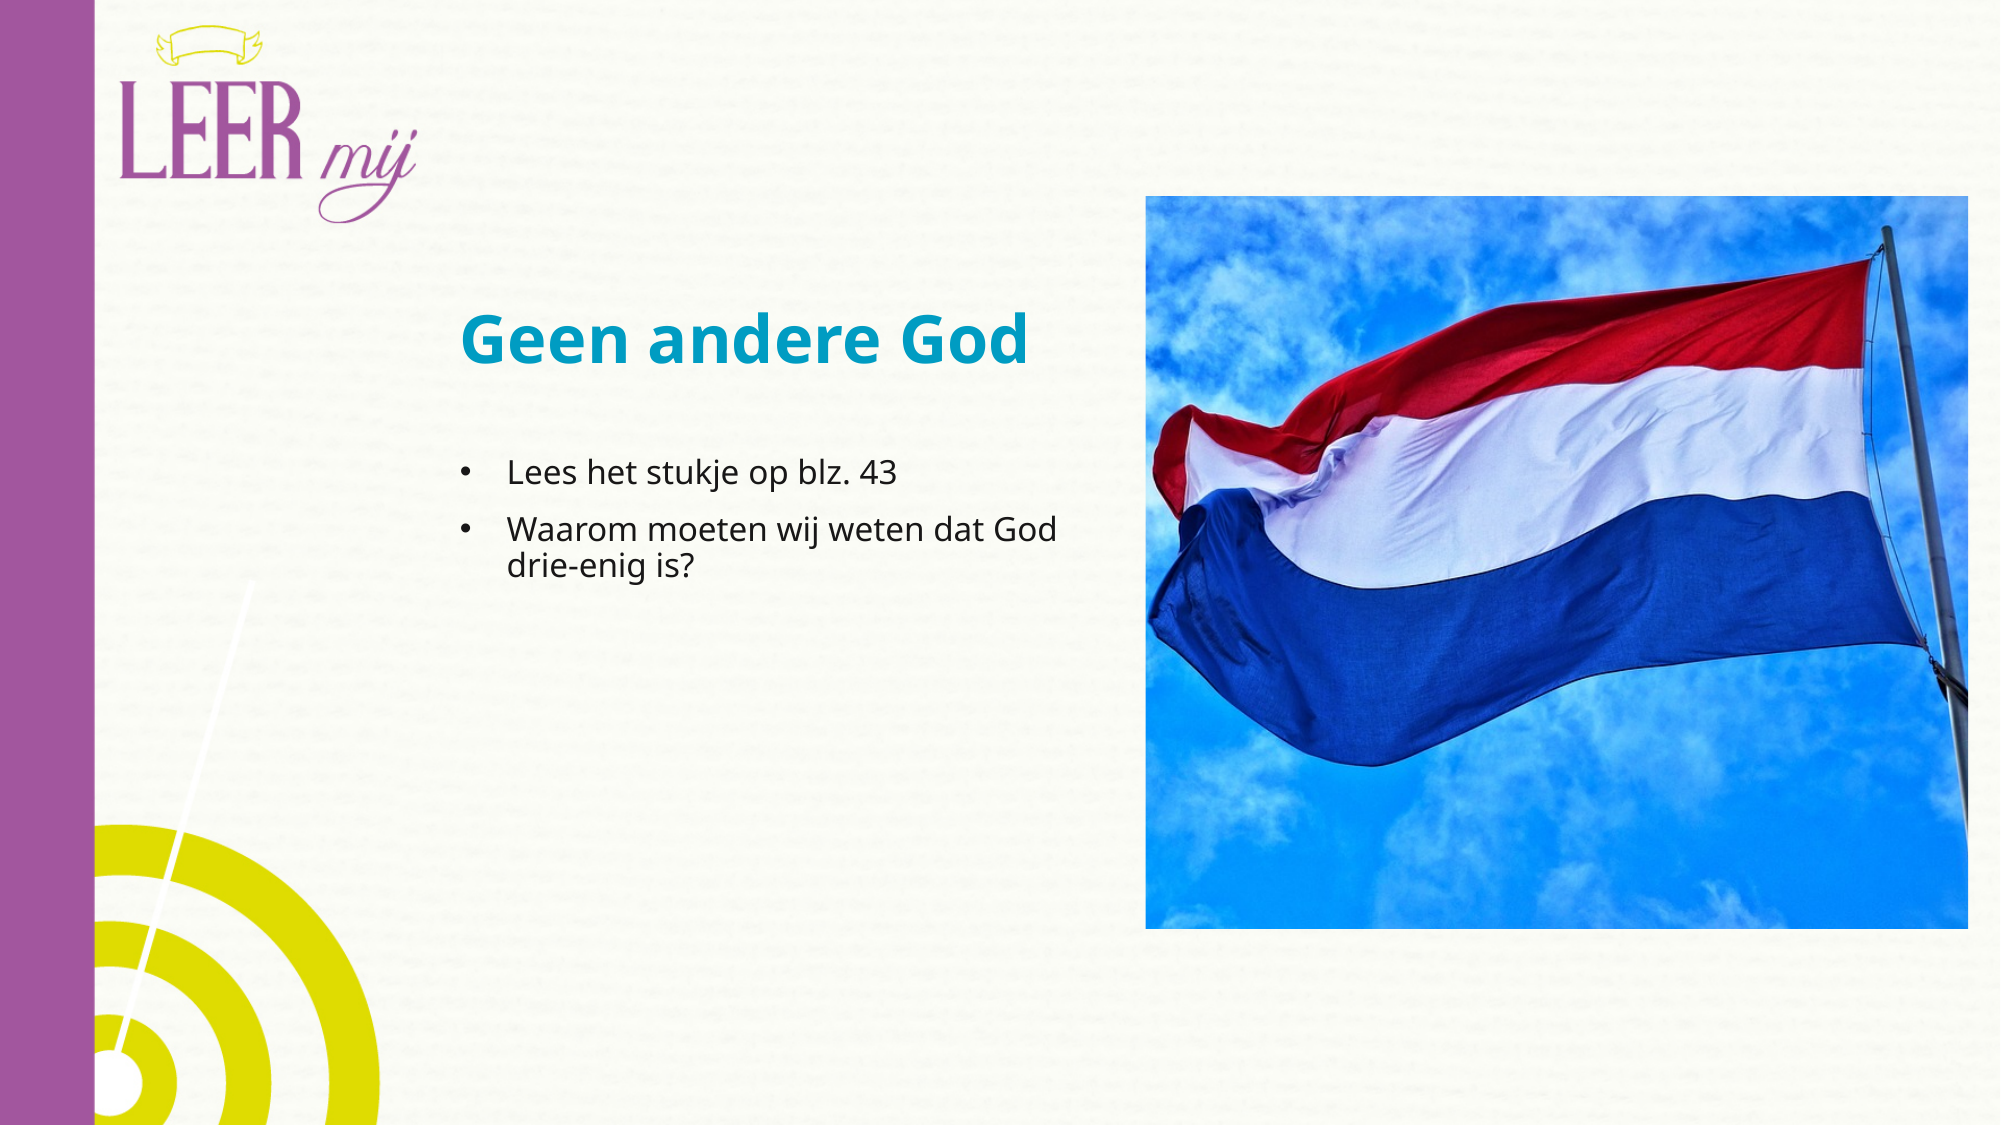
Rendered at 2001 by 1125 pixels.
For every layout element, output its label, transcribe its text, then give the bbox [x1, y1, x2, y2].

list Lees het stukje op blz. 43 Waarom moeten wij weten dat God drie-enig is? [444, 448, 1105, 968]
title Geen andere God [444, 229, 1102, 386]
picture [0, 0, 2001, 1125]
